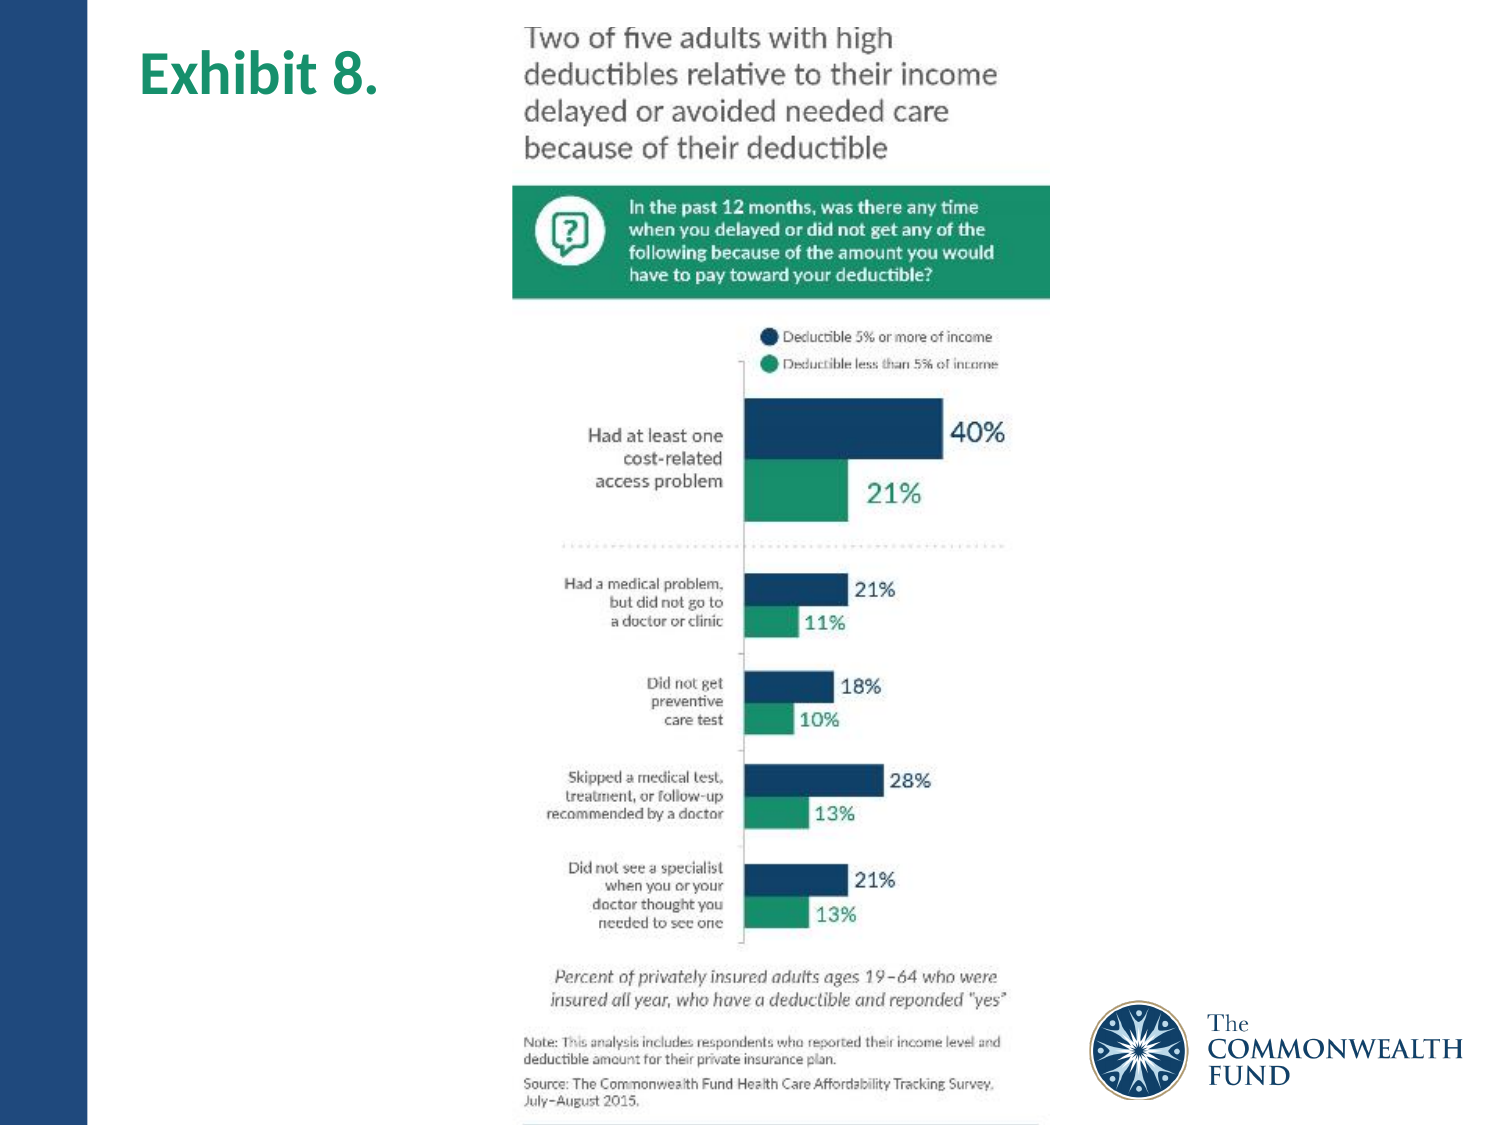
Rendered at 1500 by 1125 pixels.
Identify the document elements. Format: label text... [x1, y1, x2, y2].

picture [512, 26, 1051, 1125]
text_box Exhibit 8. [124, 24, 438, 116]
